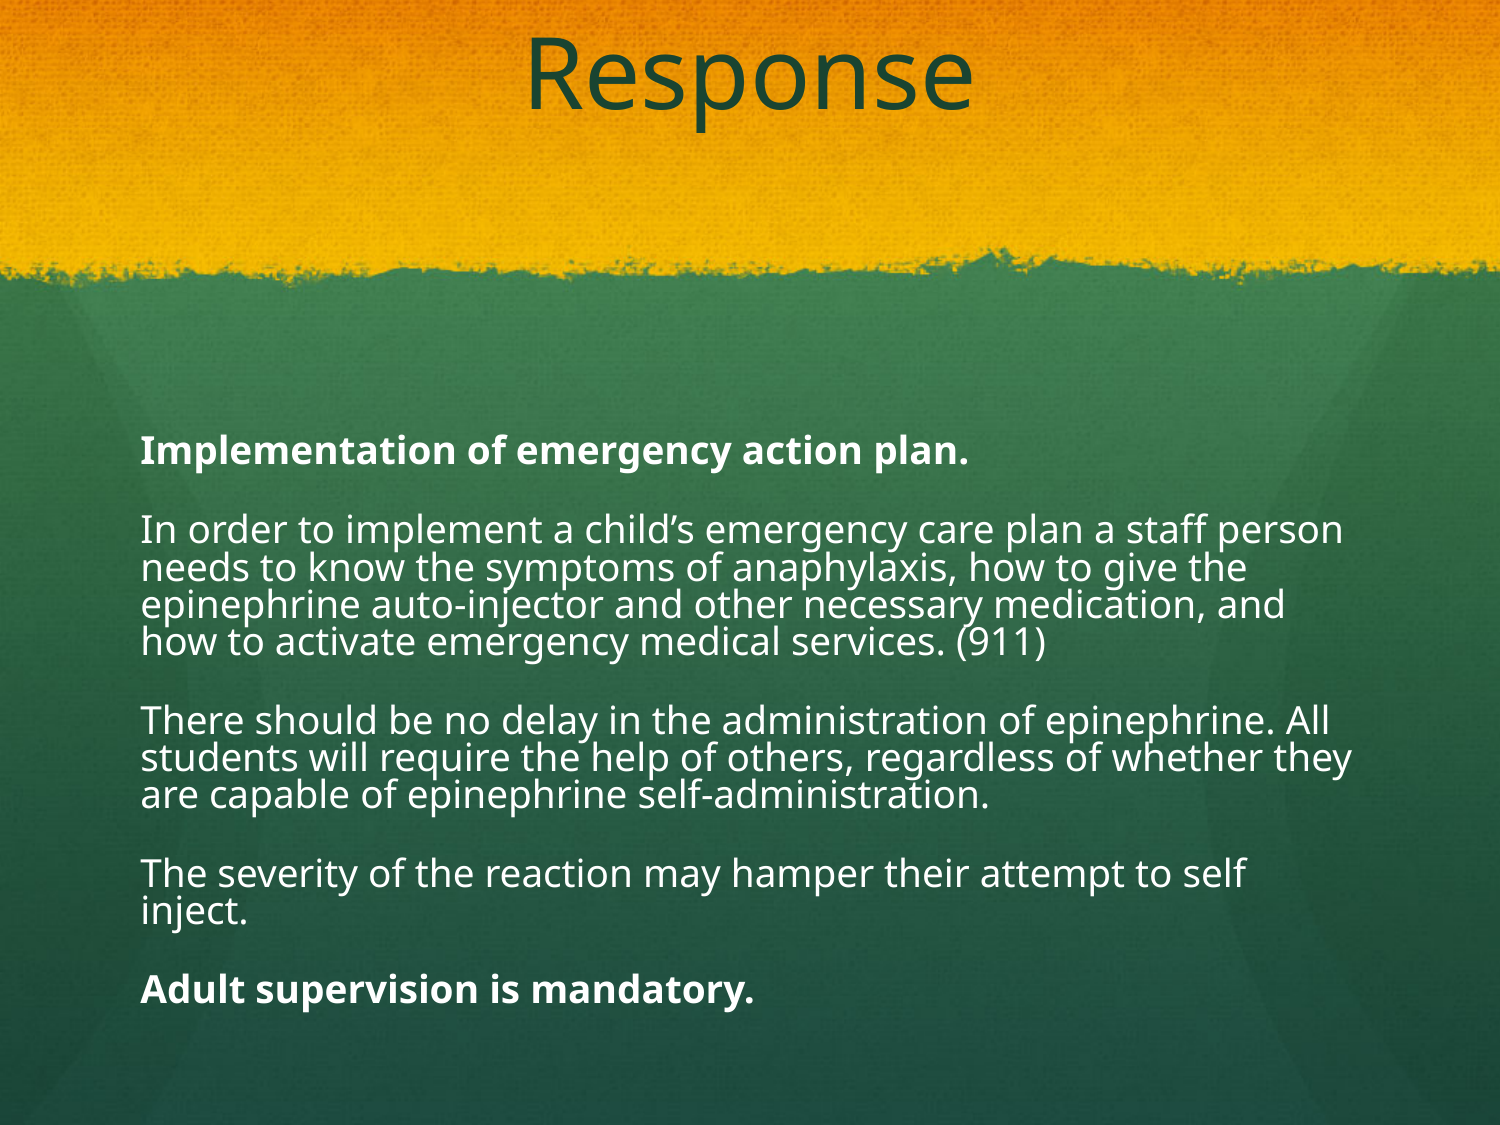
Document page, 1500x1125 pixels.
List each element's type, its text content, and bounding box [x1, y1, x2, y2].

list Implementation of emergency action plan. In order to implement a child’s emergency care plan a staff person needs to know the symptoms of anaphylaxis, how to give the epinephrine auto-injector and other necessary medication, and how to activate emergency medical services. (911) There should be no delay in the administration of epinephrine. All students will require the help of others, regardless of whether they are capable of epinephrine self-administration. The severity of the reaction may hamper their attempt to self inject. Adult supervision is mandatory. [125, 339, 1375, 1026]
picture [0, 0, 1500, 1125]
title Response [125, 13, 1375, 246]
